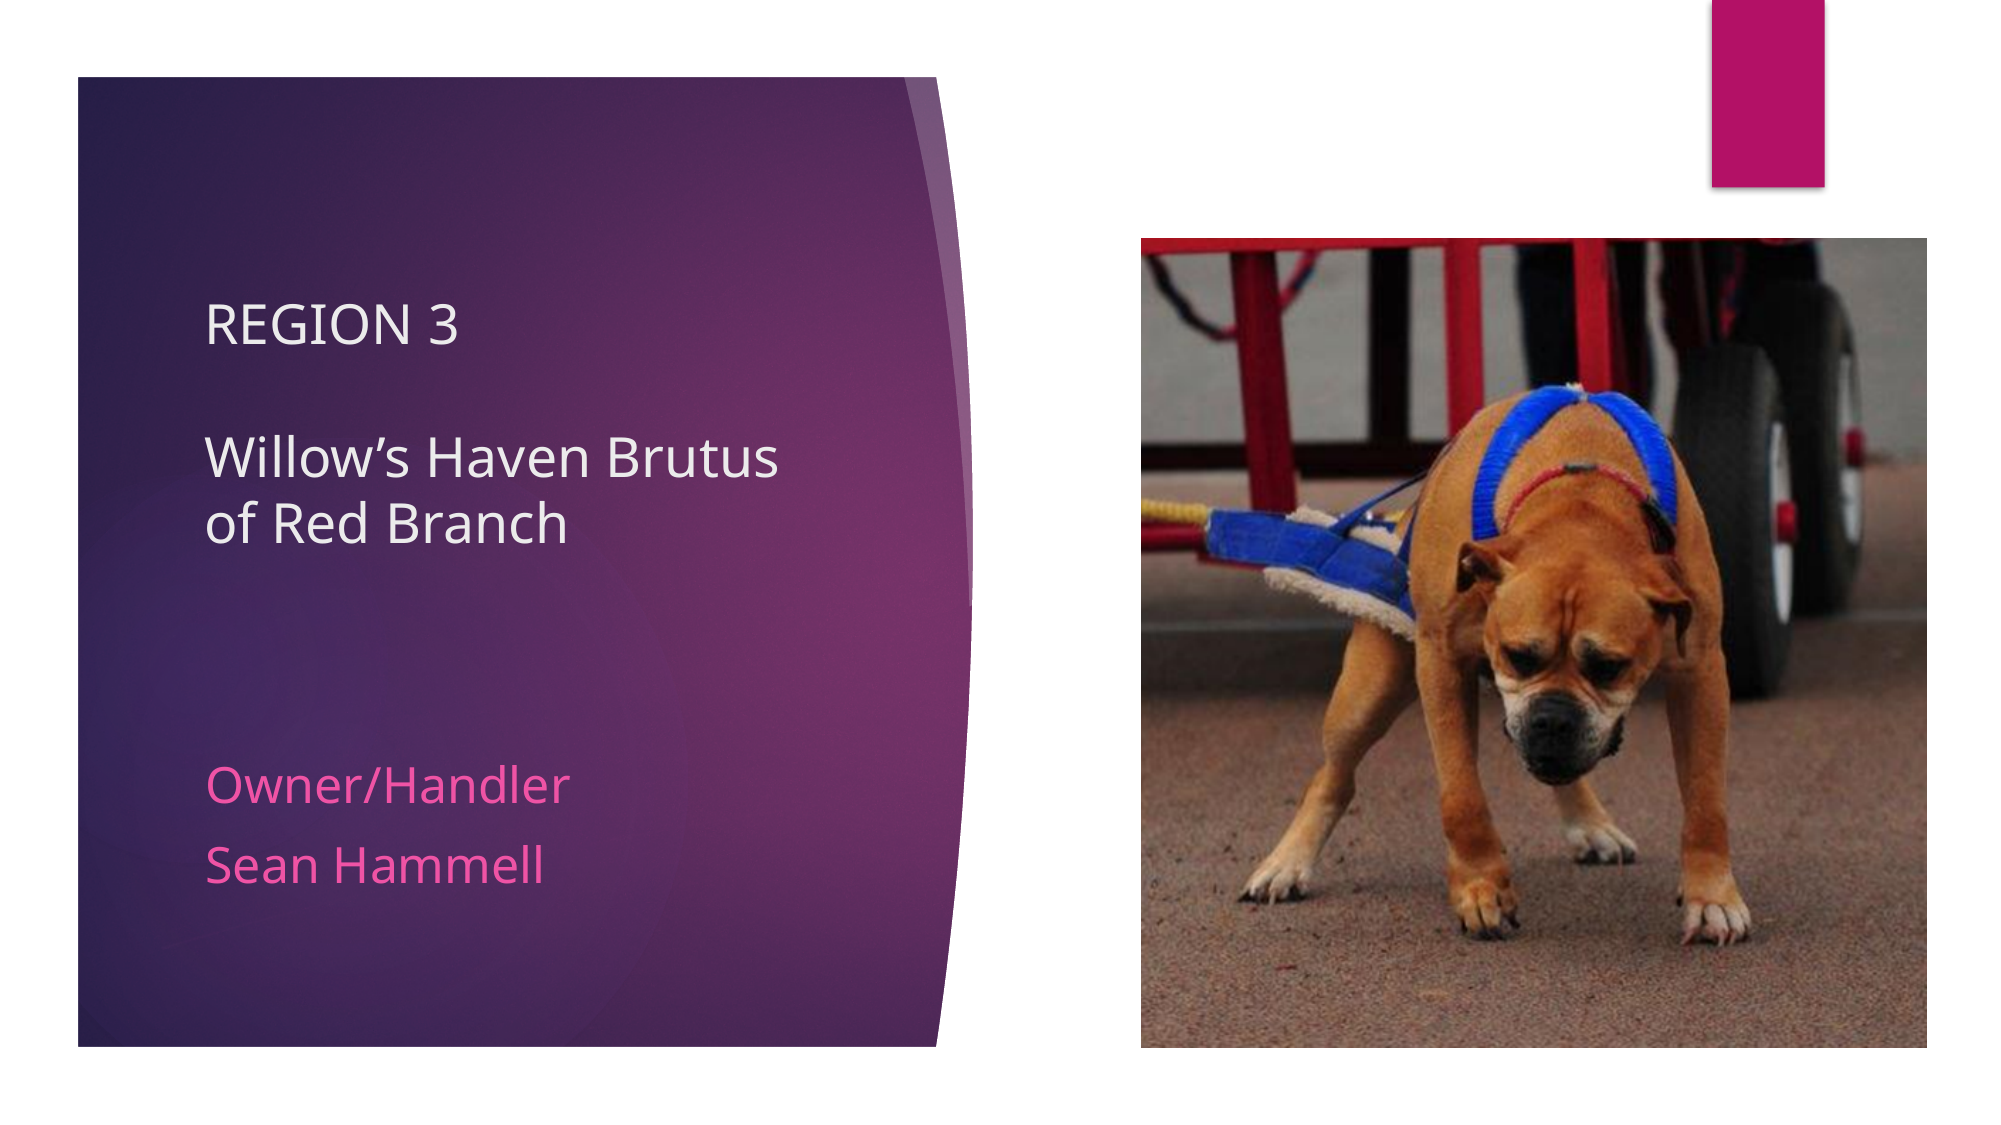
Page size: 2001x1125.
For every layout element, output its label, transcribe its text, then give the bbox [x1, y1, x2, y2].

list Owner/Handler Sean Hammell [190, 745, 824, 971]
picture [1141, 238, 1927, 1048]
title REGION 3 Willow’s Haven Brutus of Red Branch [189, 277, 824, 563]
